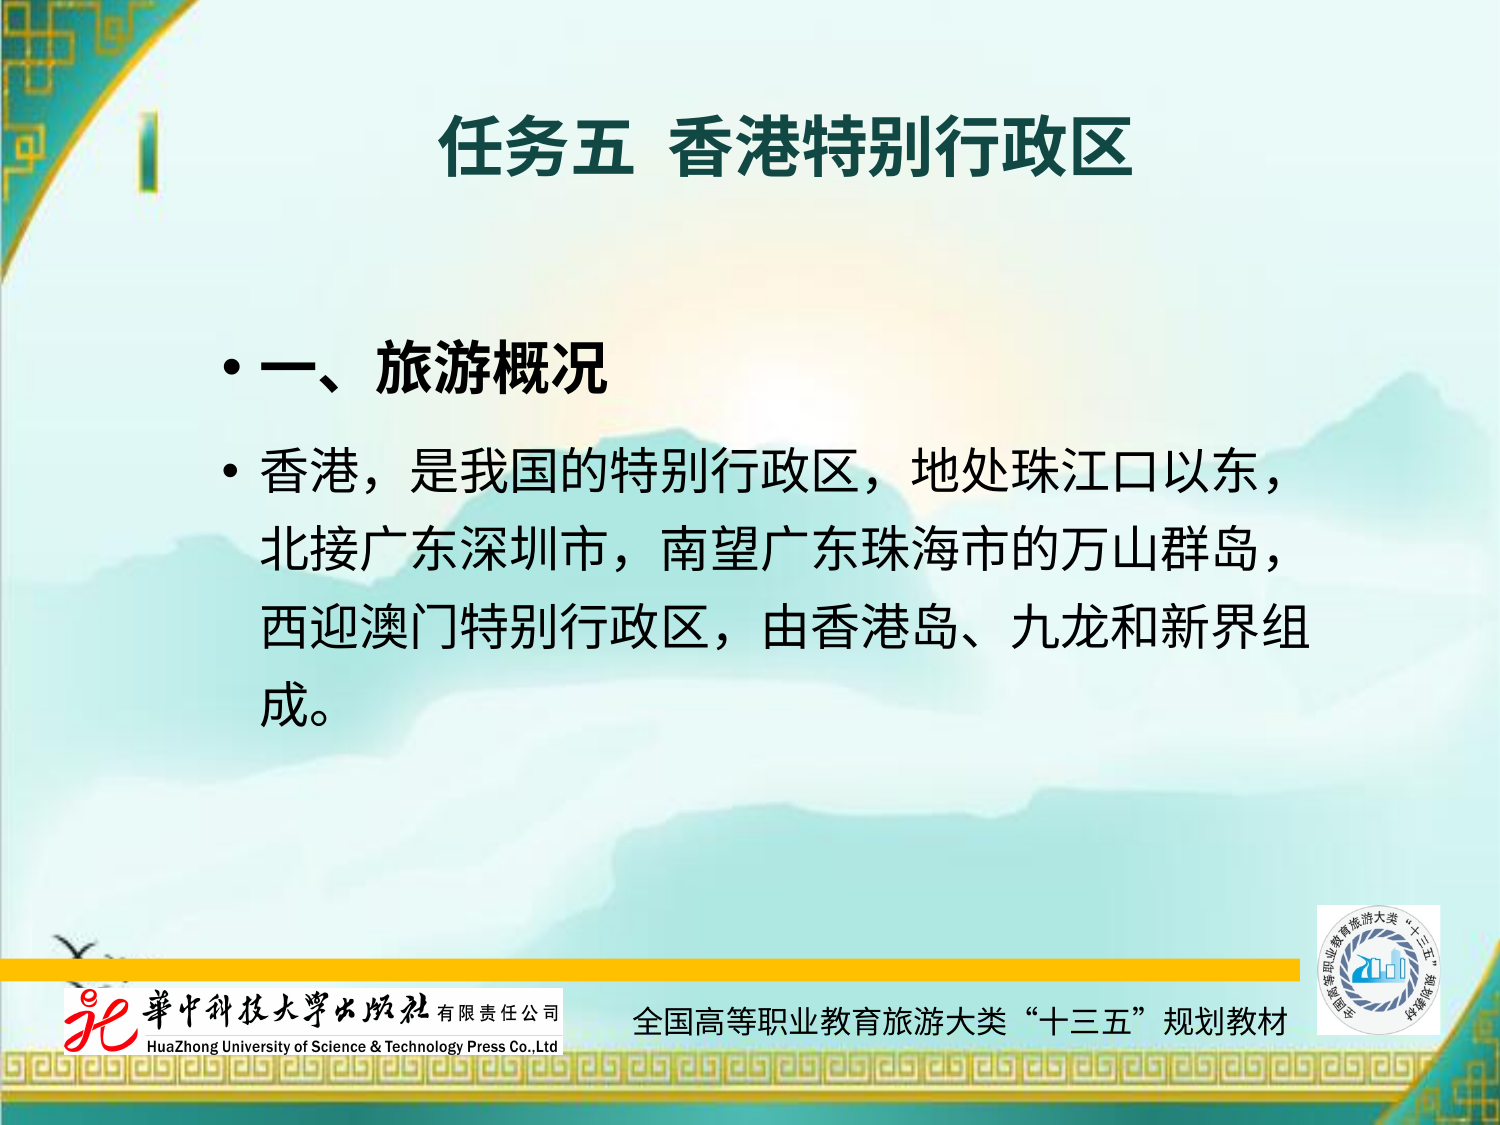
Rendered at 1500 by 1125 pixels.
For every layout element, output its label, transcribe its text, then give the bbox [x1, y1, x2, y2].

picture [0, 0, 1500, 1125]
list 一、旅游概况 香港，是我国的特别行政区，地处珠江口以东，北接广东深圳市，南望广东珠海市的万山群岛，西迎澳门特别行政区，由香港岛、九龙和新界组成。 [206, 302, 1326, 846]
title 任务五 香港特别行政区 [175, 74, 1397, 227]
